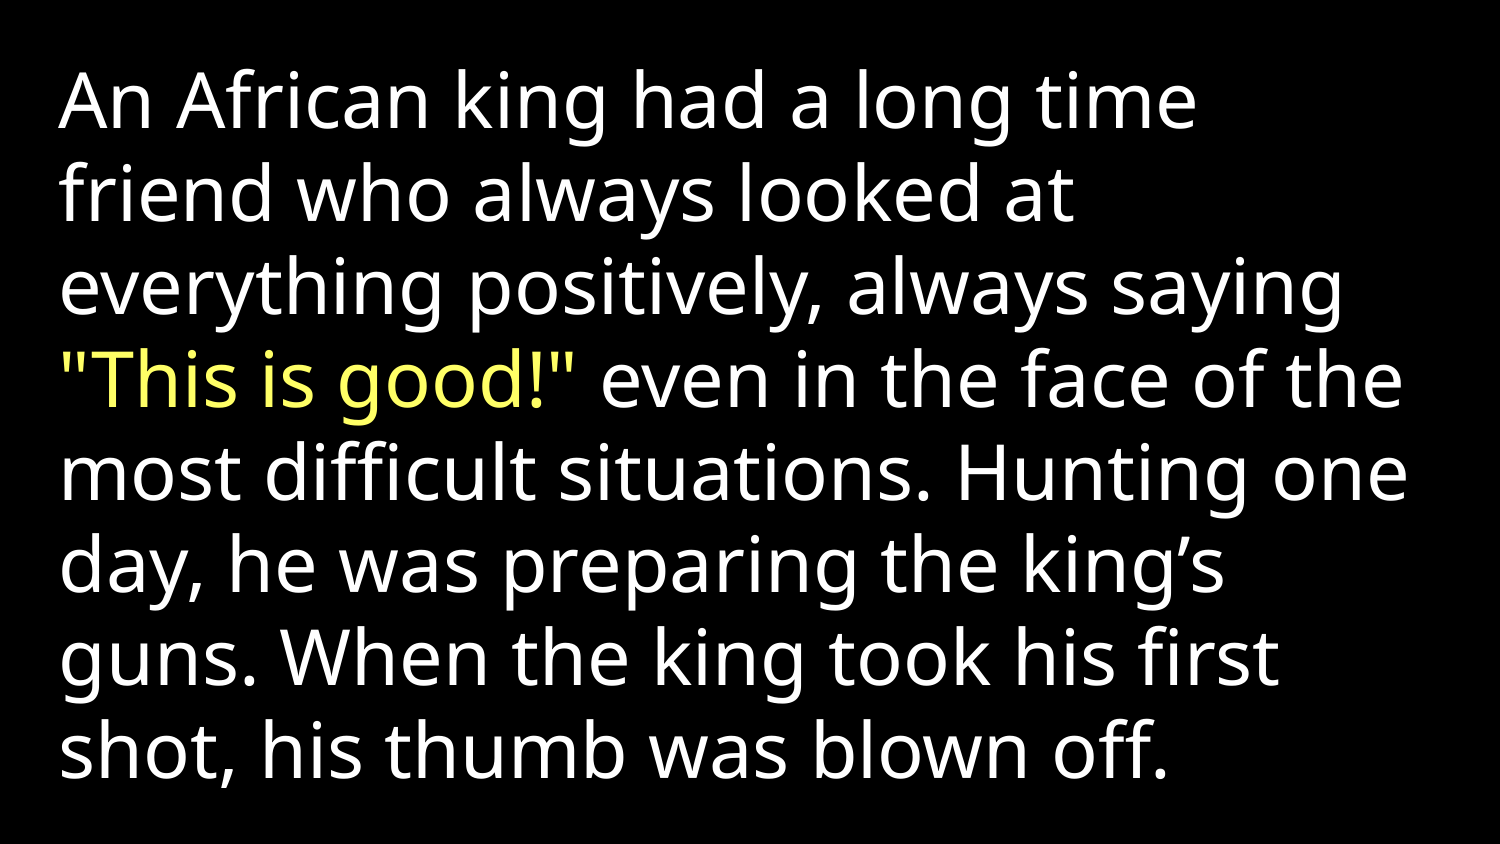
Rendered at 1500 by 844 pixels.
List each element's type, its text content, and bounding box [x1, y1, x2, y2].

list An African king had a long time friend who always looked at everything positively, always saying "This is good!" even in the face of the most difficult situations. Hunting one day, he was preparing the king’s guns. When the king took his first shot, his thumb was blown off. [50, 46, 1425, 810]
